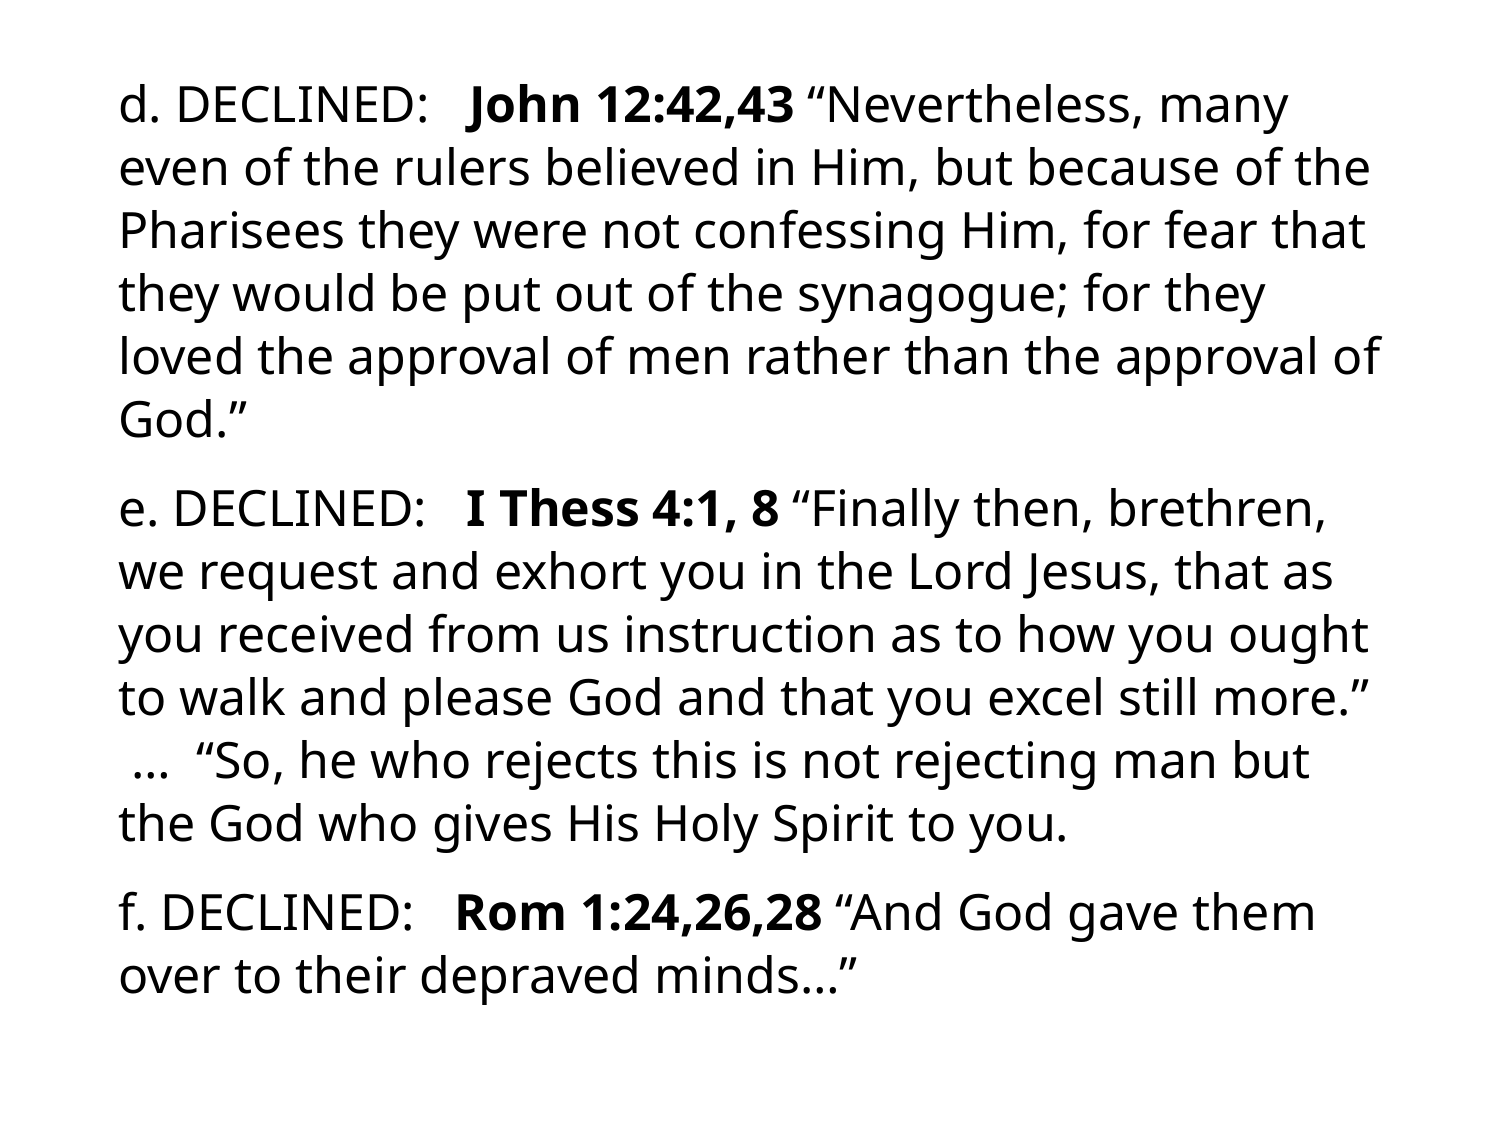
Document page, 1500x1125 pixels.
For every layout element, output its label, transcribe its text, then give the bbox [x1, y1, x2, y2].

list d. DECLINED: John 12:42,43 “Nevertheless, many even of the rulers believed in Him, but because of the Pharisees they were not confessing Him, for fear that they would be put out of the synagogue; for they loved the approval of men rather than the approval of God.” e. DECLINED: I Thess 4:1, 8 “Finally then, brethren, we request and exhort you in the Lord Jesus, that as you received from us instruction as to how you ought to walk and please God and that you excel still more.” … “So, he who rejects this is not rejecting man but the God who gives His Holy Spirit to you. f. DECLINED: Rom 1:24,26,28 “And God gave them over to their depraved minds…” [103, 62, 1397, 1029]
